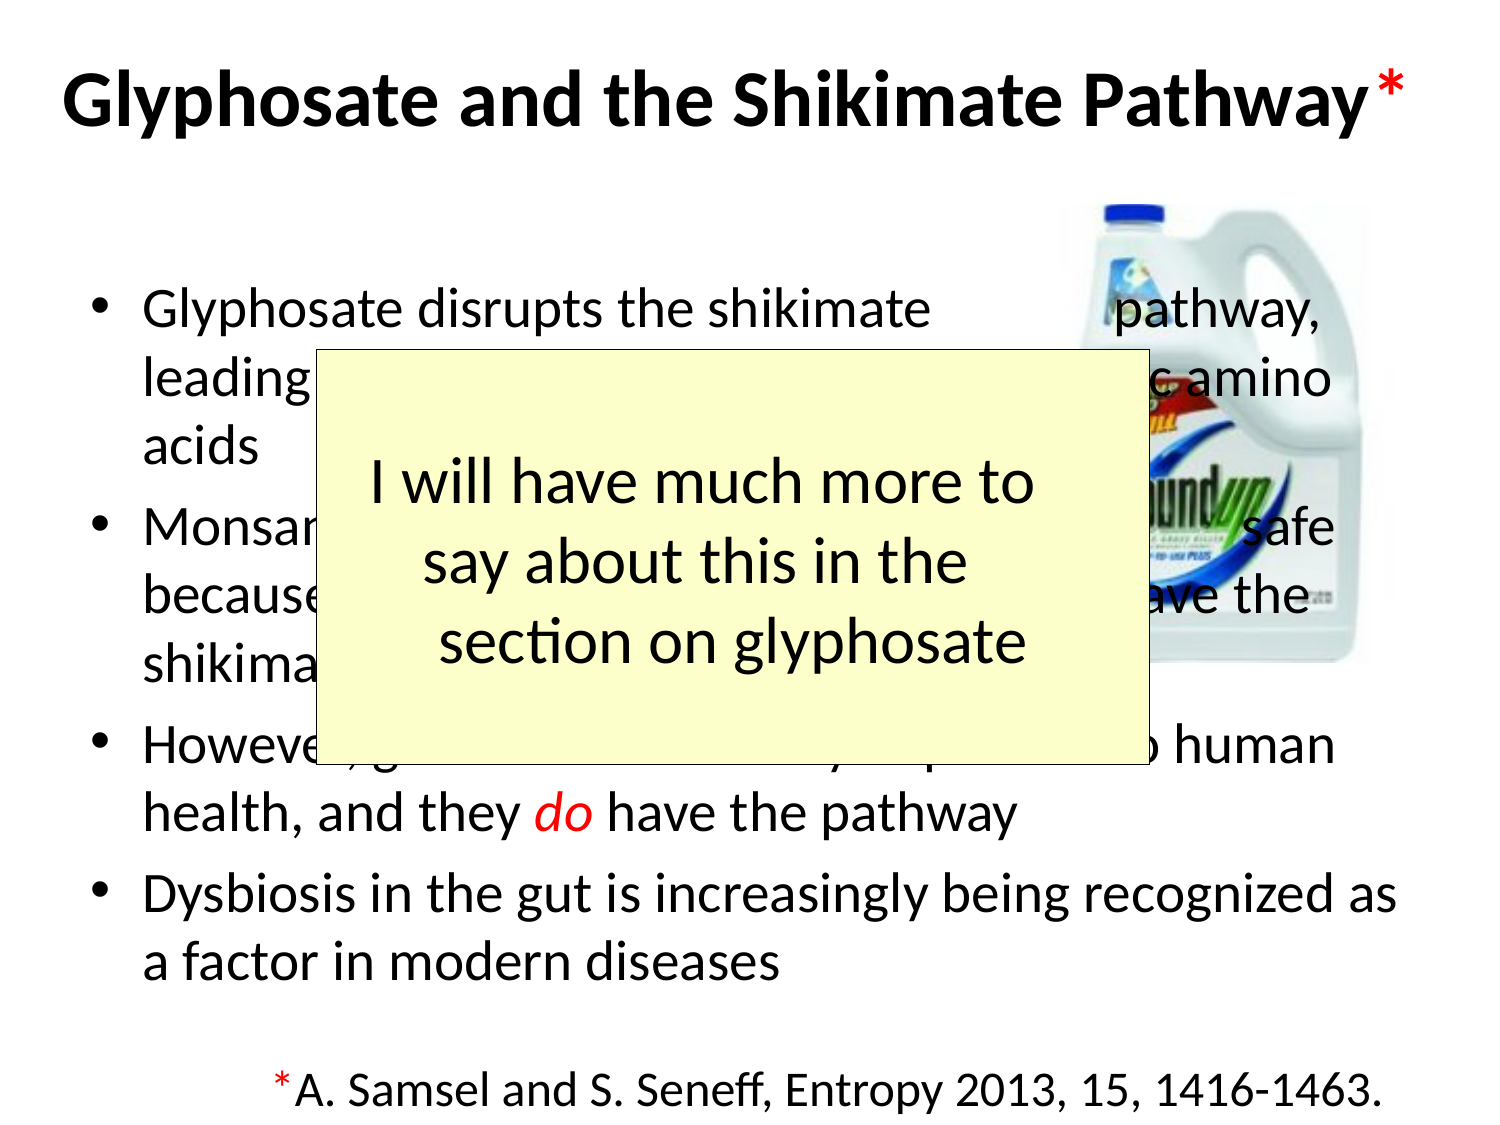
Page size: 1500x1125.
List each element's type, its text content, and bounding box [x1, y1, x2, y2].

list Glyphosate disrupts the shikimate pathway, leading to dysbiosis of aromatic amino acids Monsanto claims glyphosate is safe because human cells don’t have the shikimate pathway However, gut bacteria are very important to human health, and they do have the pathway Dysbiosis in the gut is increasingly being recognized as a factor in modern diseases [75, 262, 1425, 1005]
picture [994, 203, 1453, 663]
text_box I will have much more to say about this in the section on glyphosate [316, 349, 1150, 765]
title Glyphosate and the Shikimate Pathway* [0, 0, 1484, 188]
text_box *A. Samsel and S. Seneff, Entropy 2013, 15, 1416-1463. [254, 1049, 1399, 1124]
